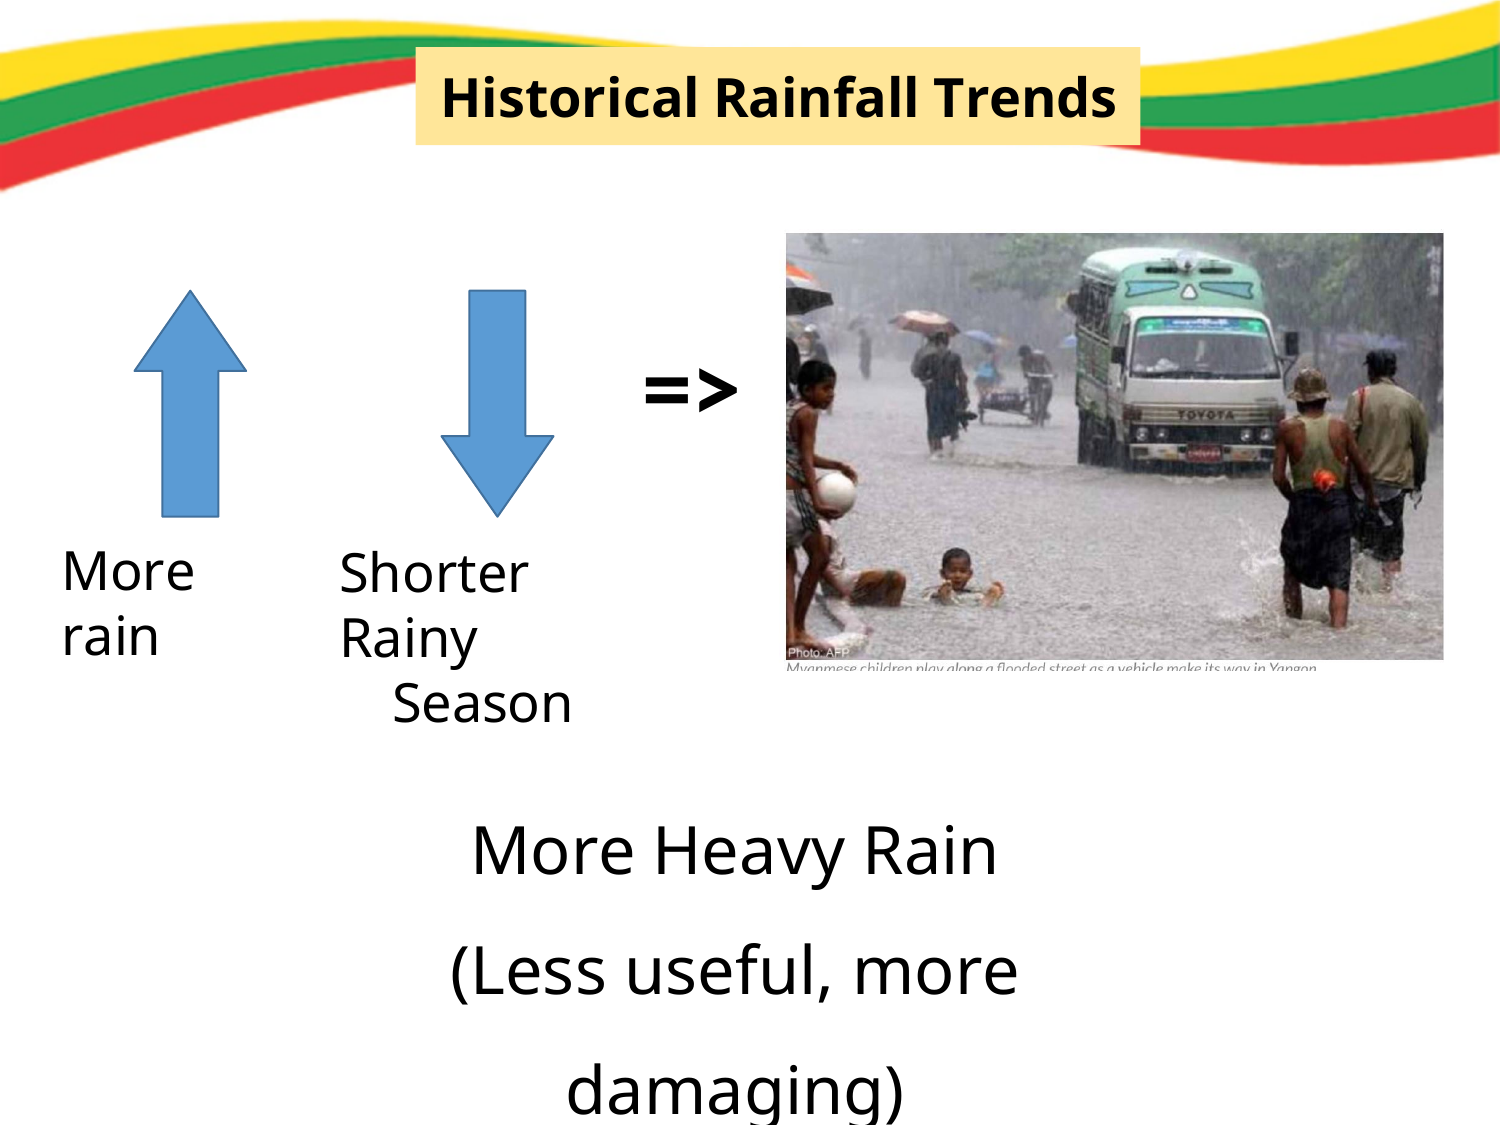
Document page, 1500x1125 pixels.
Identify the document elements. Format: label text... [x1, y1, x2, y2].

text_box => [640, 322, 744, 451]
text_box Shorter Rainy Season [337, 538, 661, 684]
text_box More Heavy Rain (Less useful, more damaging) [289, 768, 1182, 954]
text_box [134, 290, 247, 517]
picture [0, 0, 1500, 1125]
text_box Historical Rainfall Trends [415, 47, 1141, 146]
text_box More rain [59, 536, 297, 612]
text_box [769, 219, 1455, 671]
text_box [441, 290, 554, 517]
